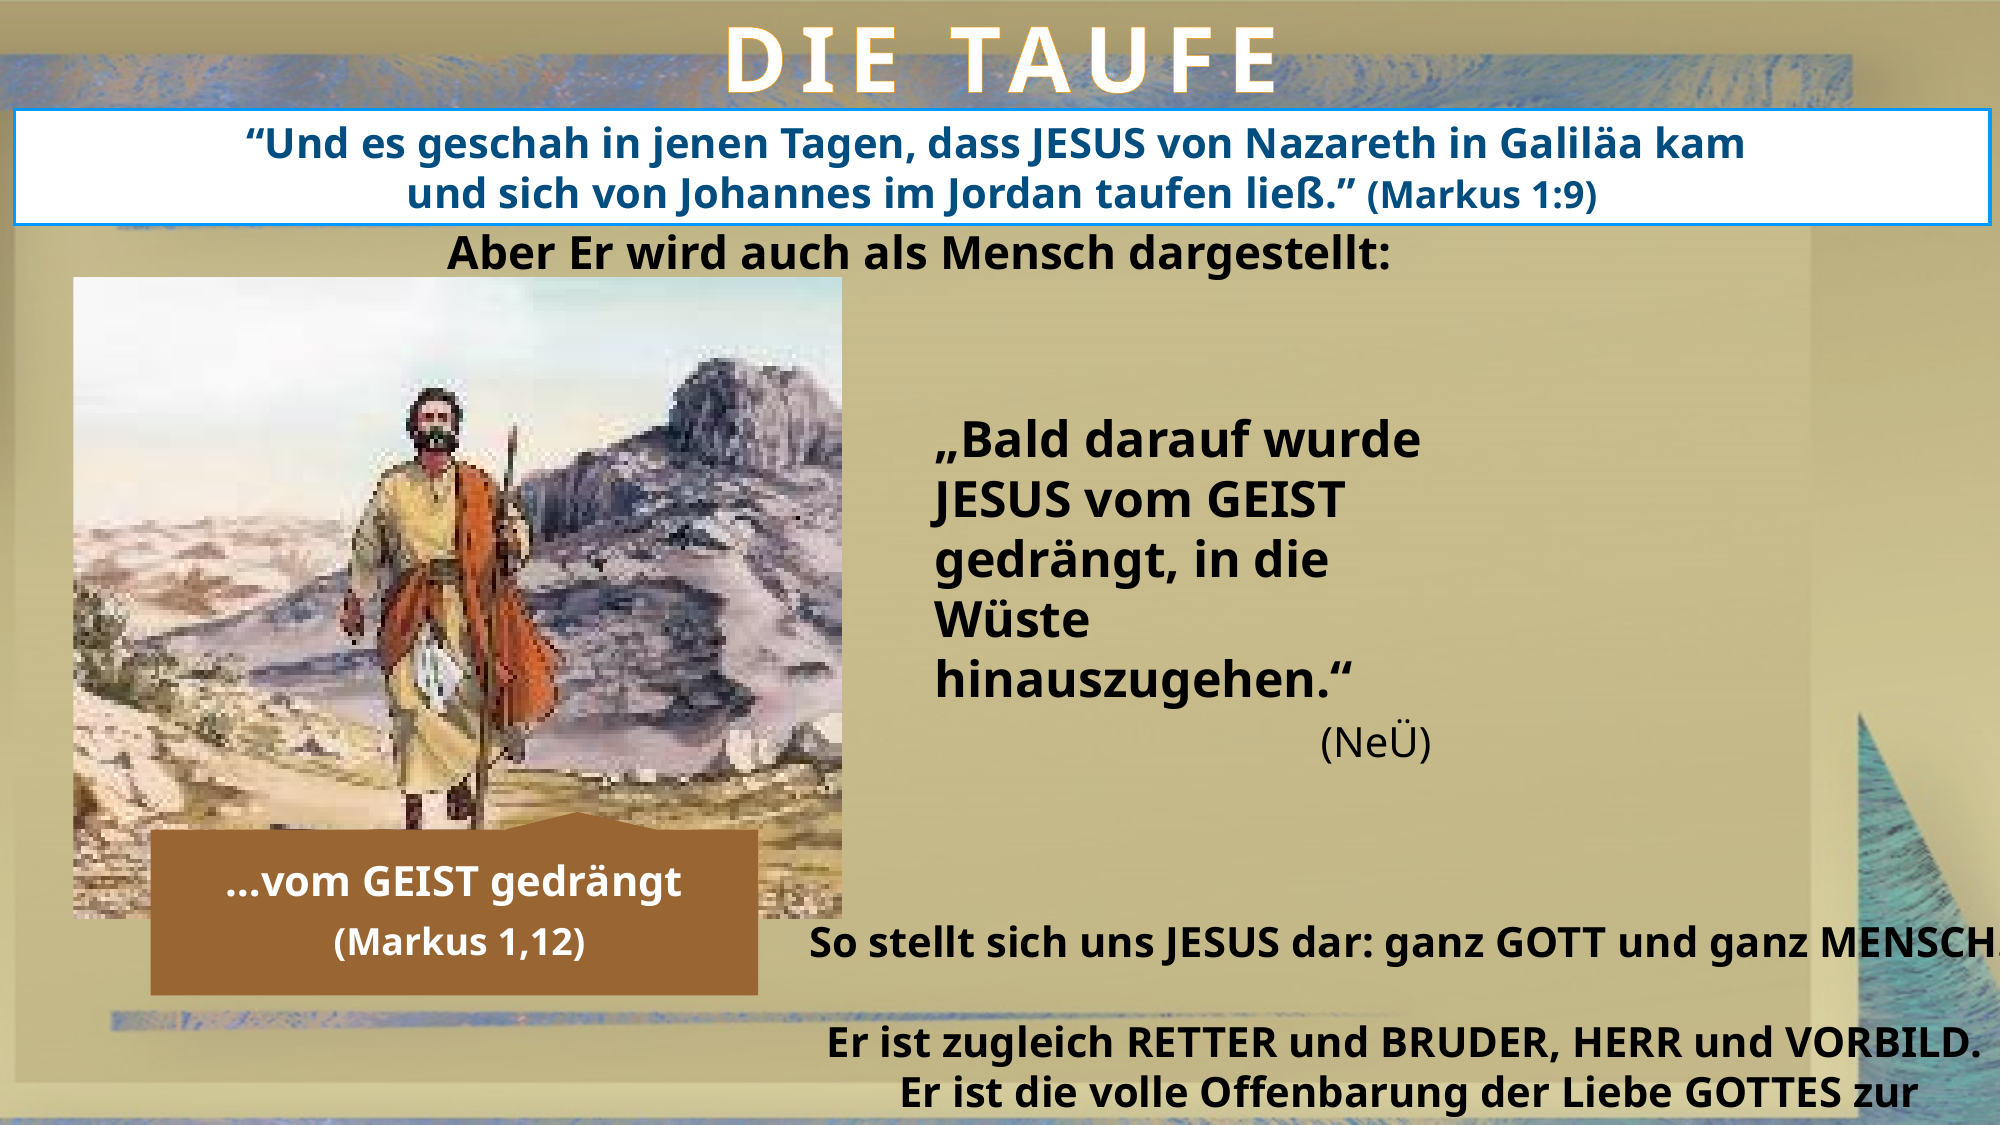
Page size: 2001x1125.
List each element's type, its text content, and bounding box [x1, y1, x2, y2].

text_box Aber Er wird auch als Mensch dargestellt: [350, 216, 1490, 287]
text_box So stellt sich uns JESUS dar: ganz GOTT und ganz MENSCH. Er ist zugleich RETTER und BRUDER, HERR und VORBILD. Er ist die volle Offenbarung der Liebe GOTTES zur Menschheit. [790, 908, 2000, 1125]
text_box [10, 276, 906, 996]
text_box “Und es geschah in jenen Tagen, dass JESUS von Nazareth in Galiläa kam und sich von Johannes im Jordan taufen ließ.” (Markus 1:9) [13, 108, 1992, 226]
text_box „Bald darauf wurde JESUS vom GEIST gedrängt, in die Wüste hinauszugehen.“ (NeÜ) [919, 400, 1490, 775]
text_box DIE TAUFE [0, 0, 2000, 119]
